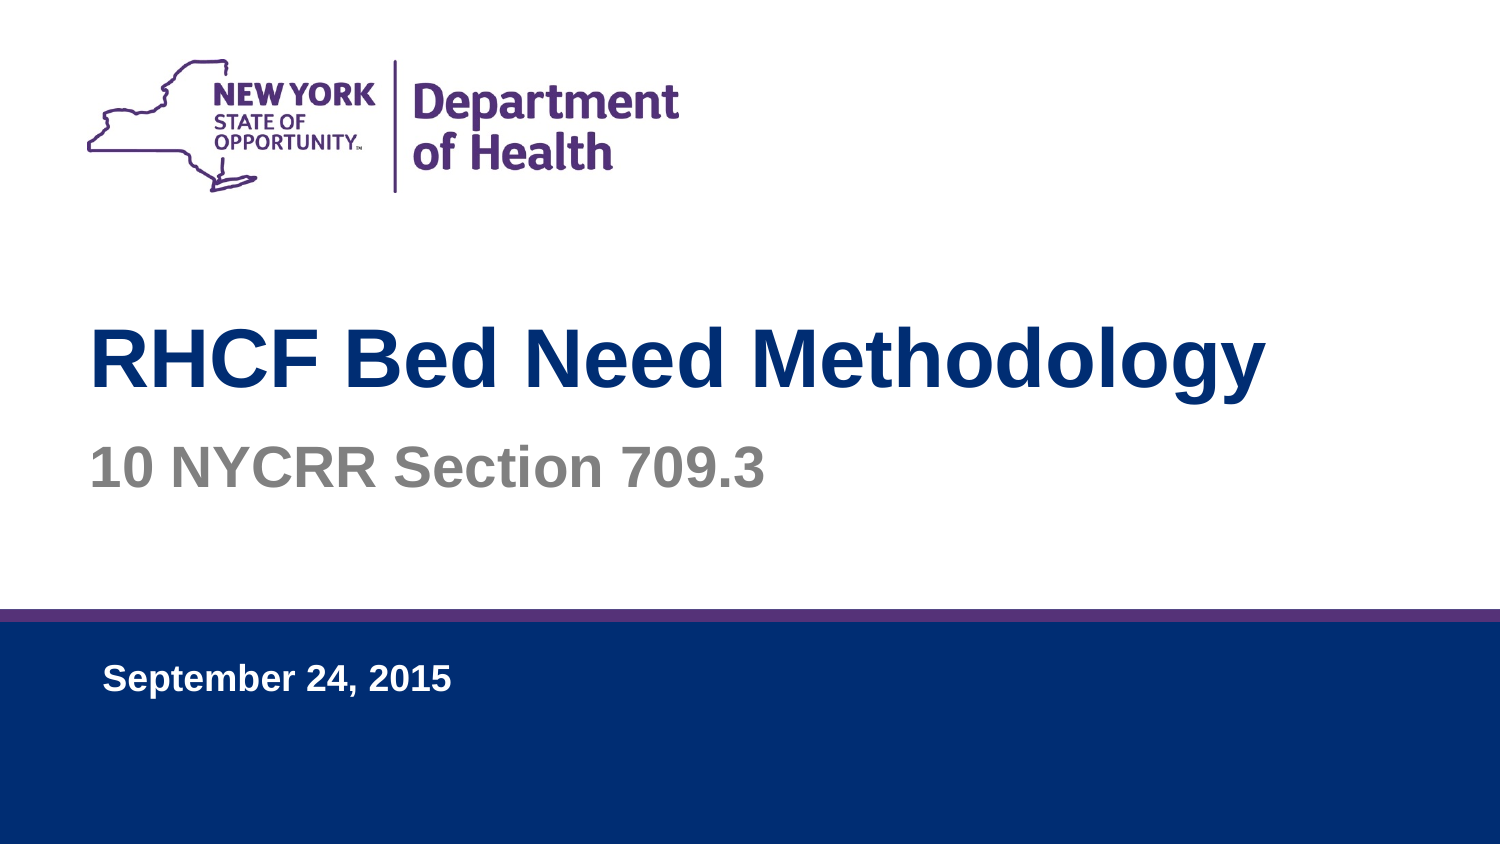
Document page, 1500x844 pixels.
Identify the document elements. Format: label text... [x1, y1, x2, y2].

text_box September 24, 2015 [87, 646, 475, 707]
text_box RHCF Bed Need Methodology [74, 296, 1338, 412]
picture [87, 59, 679, 193]
text_box 10 NYCRR Section 709.3 [75, 421, 1025, 507]
